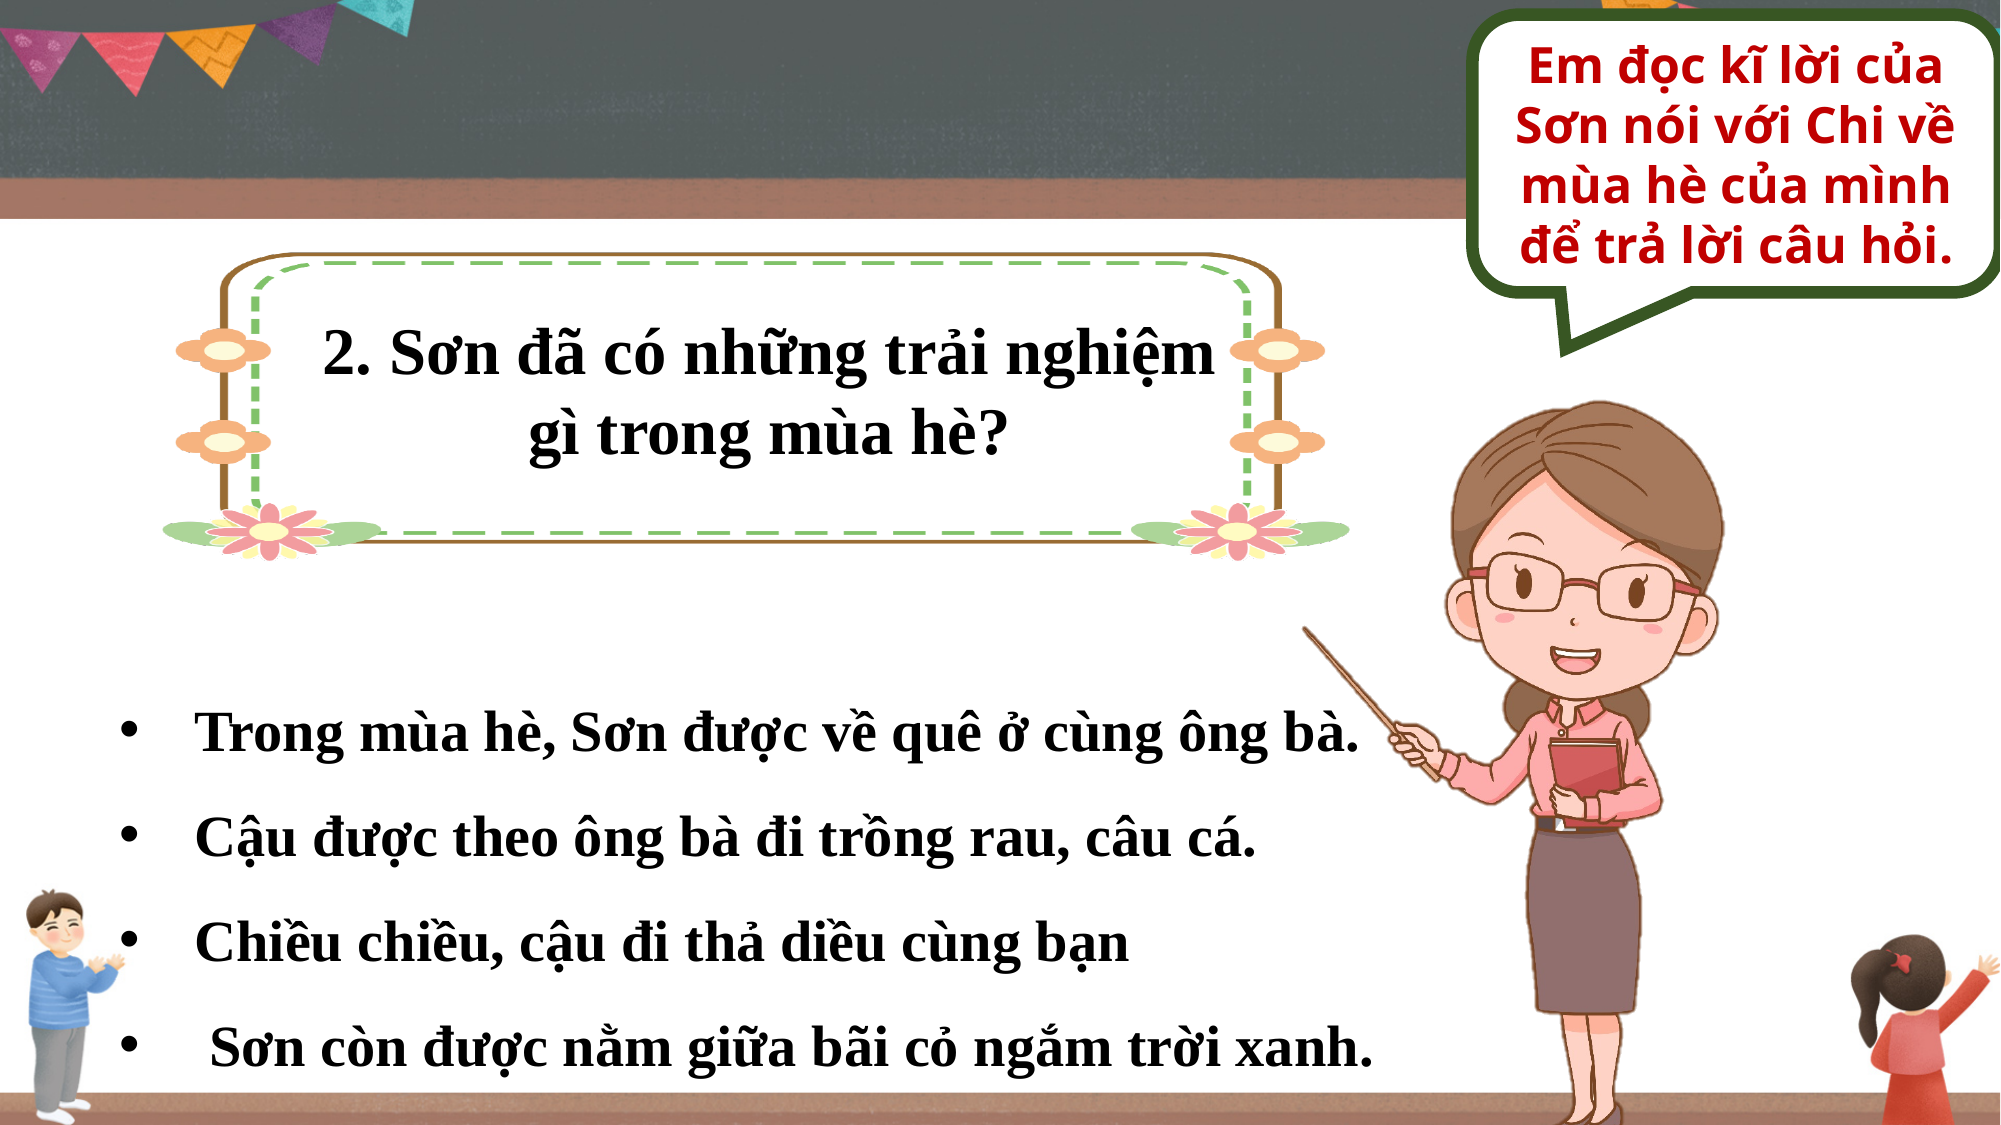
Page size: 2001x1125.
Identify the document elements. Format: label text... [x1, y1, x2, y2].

picture [0, 0, 2001, 1125]
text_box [97, 103, 1402, 704]
text_box Trong mùa hè, Sơn được về quê ở cùng ông bà. Cậu được theo ông bà đi trồng rau, câu cá. Chiều chiều, cậu đi thả diều cùng bạn Sơn còn được nằm giữa bãi cỏ ngắm trời xanh. [104, 704, 1284, 1086]
text_box Em đọc kĩ lời của Sơn nói với Chi về mùa hè của mình để trả lời câu hỏi. [1471, 13, 2000, 294]
